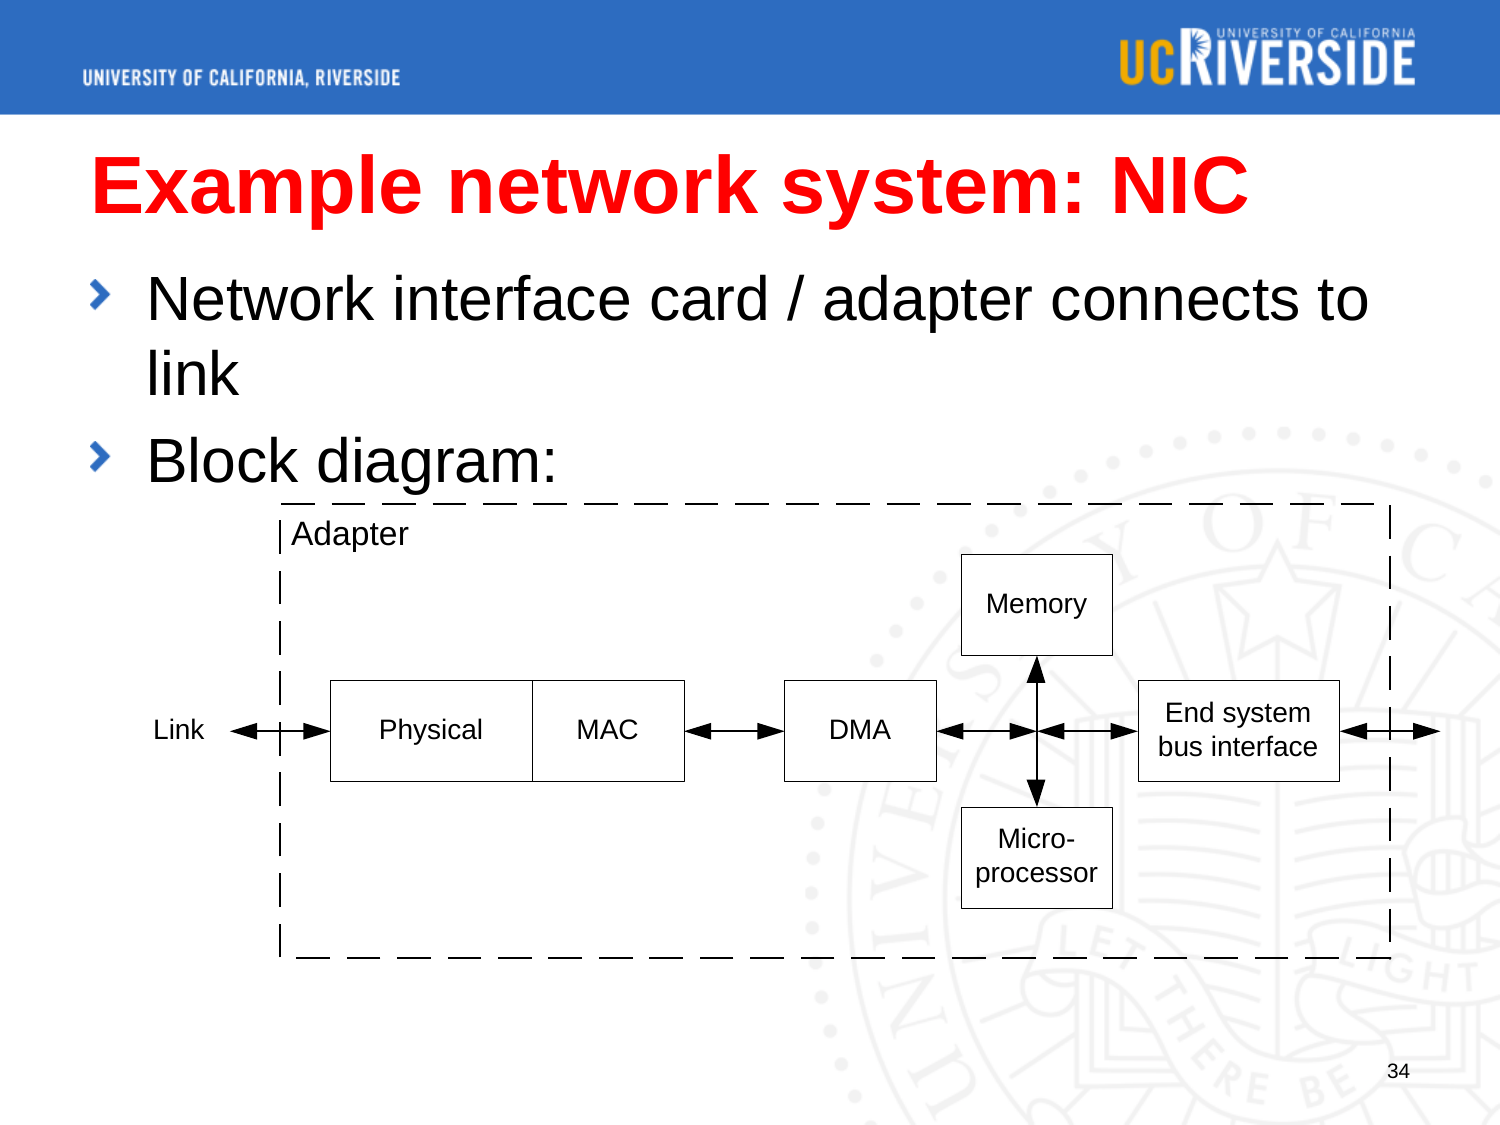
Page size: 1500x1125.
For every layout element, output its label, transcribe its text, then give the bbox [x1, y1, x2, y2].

title Example network system: NIC [74, 112, 1426, 238]
slide_number 34 [1074, 1049, 1426, 1101]
picture [0, 0, 1500, 1125]
list Network interface card / adapter connects to link Block diagram: [74, 249, 1426, 1026]
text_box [149, 499, 1444, 963]
